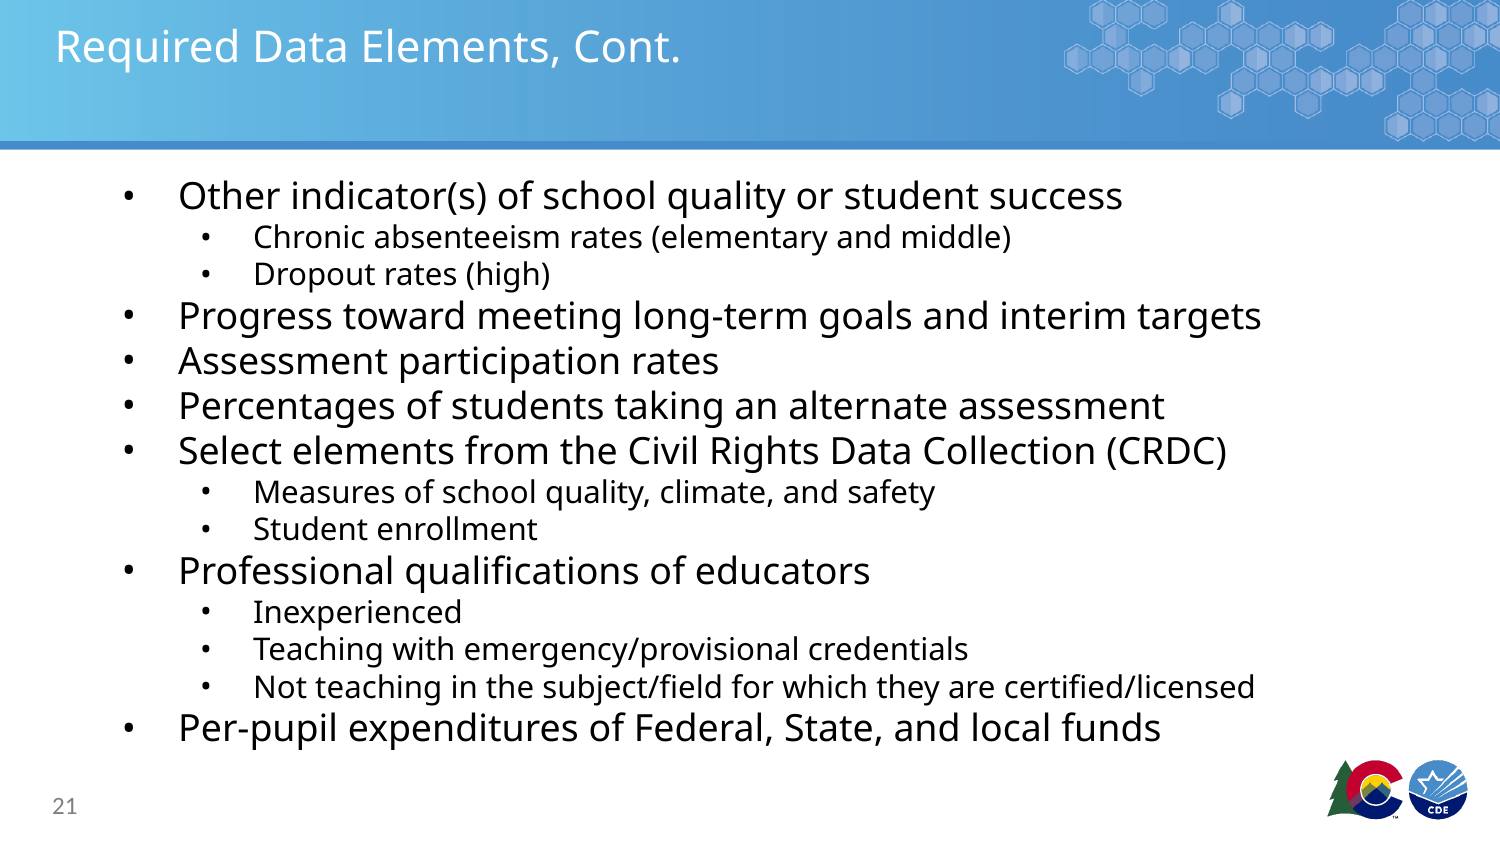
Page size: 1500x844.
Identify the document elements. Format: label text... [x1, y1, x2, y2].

list Other indicator(s) of school quality or student success Chronic absenteeism rates (elementary and middle) Dropout rates (high) Progress toward meeting long-term goals and interim targets Assessment participation rates Percentages of students taking an alternate assessment Select elements from the Civil Rights Data Collection (CRDC) Measures of school quality, climate, and safety Student enrollment Professional qualifications of educators Inexperienced Teaching with emergency/provisional credentials Not teaching in the subject/field for which they are certified/licensed Per-pupil expenditures of Federal, State, and local funds [103, 172, 1397, 819]
picture [1326, 759, 1468, 820]
title Required Data Elements, Cont. [54, 25, 1047, 136]
slide_number 21 [40, 782, 379, 827]
picture [0, 0, 1500, 150]
